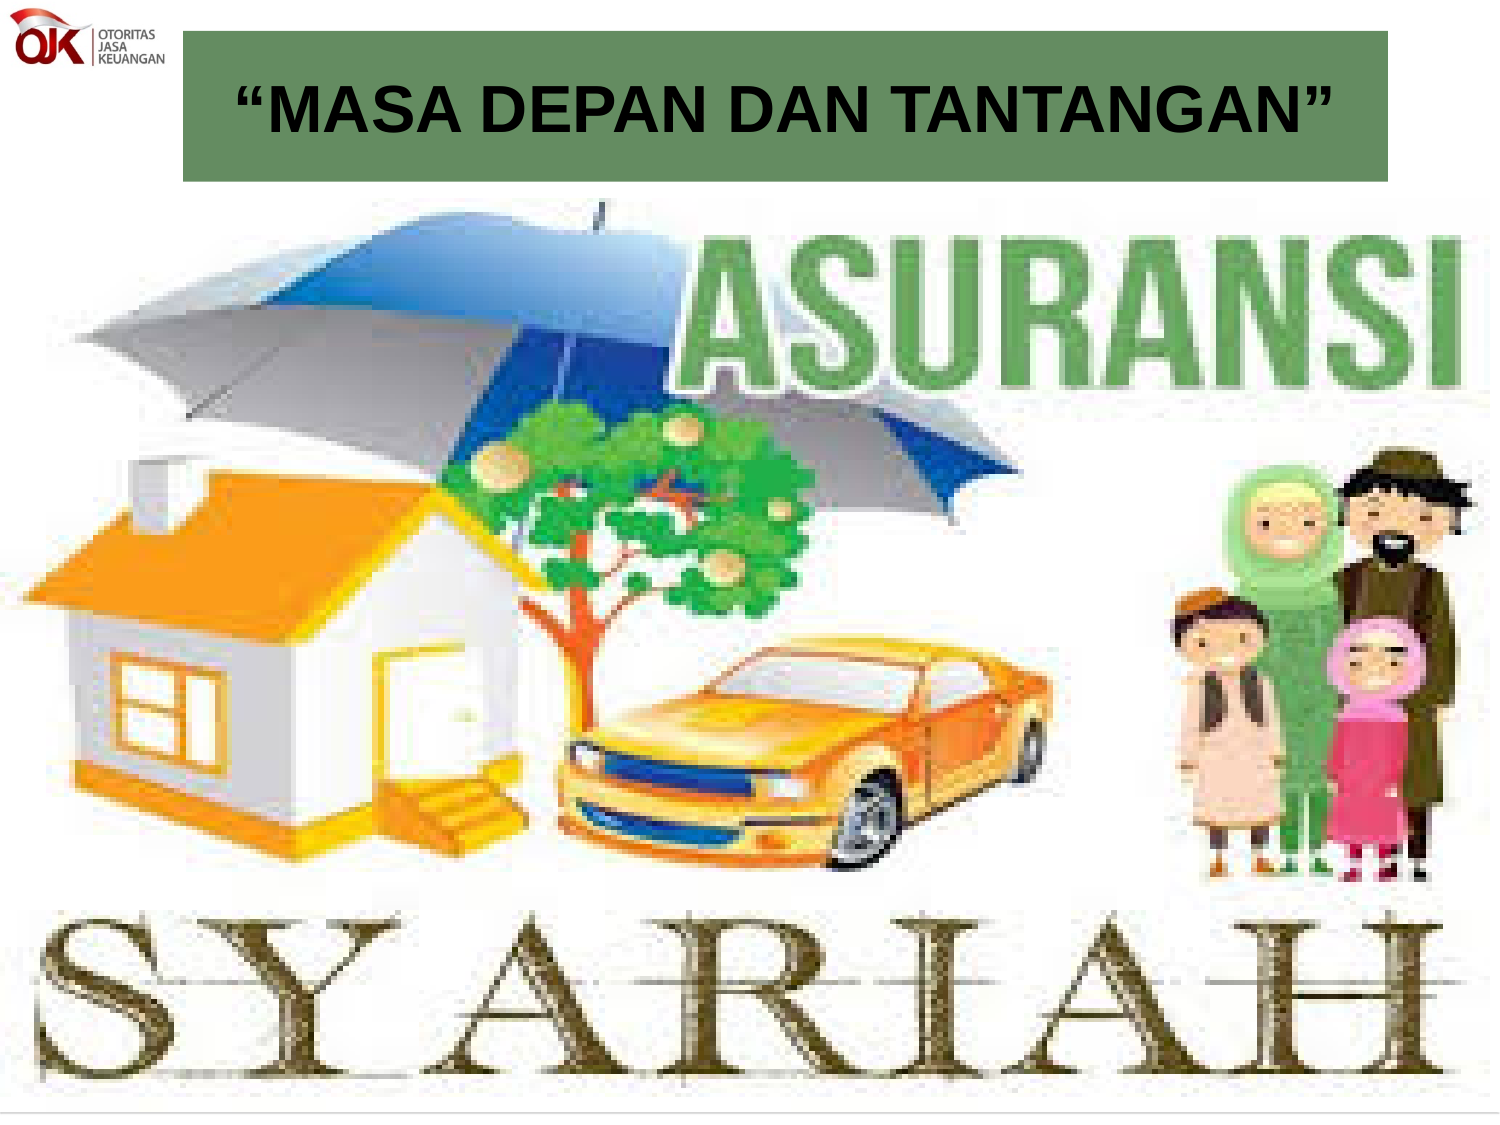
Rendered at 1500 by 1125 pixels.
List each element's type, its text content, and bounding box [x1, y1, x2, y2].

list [0, 198, 1500, 1112]
picture [0, 0, 184, 77]
title “MASA DEPAN DAN TANTANGAN” [182, 30, 1389, 182]
